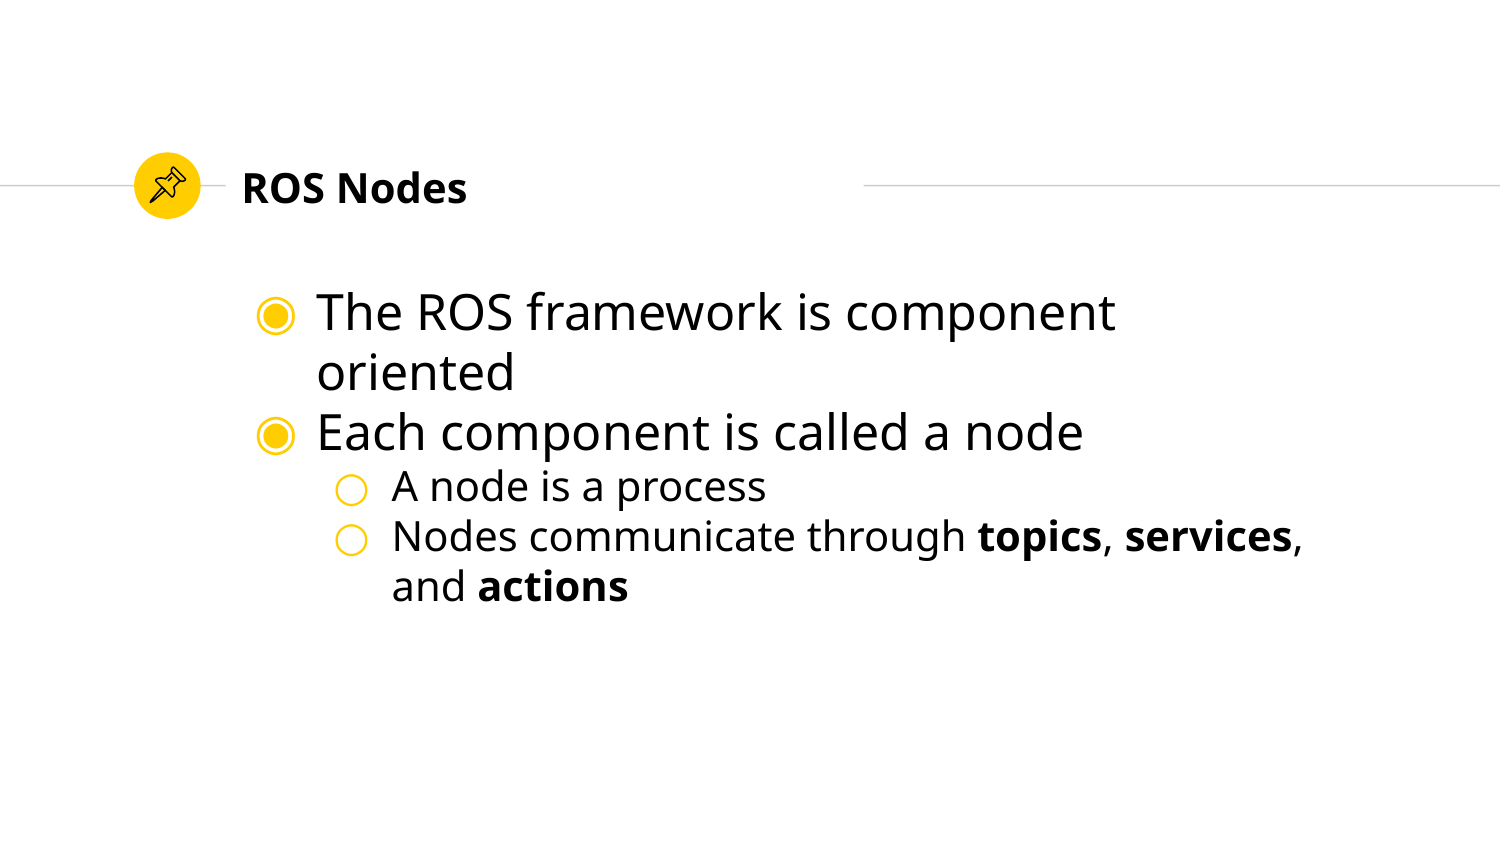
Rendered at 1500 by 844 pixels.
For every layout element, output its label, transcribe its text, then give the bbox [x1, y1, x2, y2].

text_box The ROS framework is component oriented Each component is called a node A node is a process Nodes communicate through topics, services, and actions [226, 265, 1344, 776]
text_box [171, 167, 186, 182]
text_box [150, 188, 165, 203]
text_box [155, 172, 180, 197]
text_box ROS Nodes [226, 151, 863, 223]
